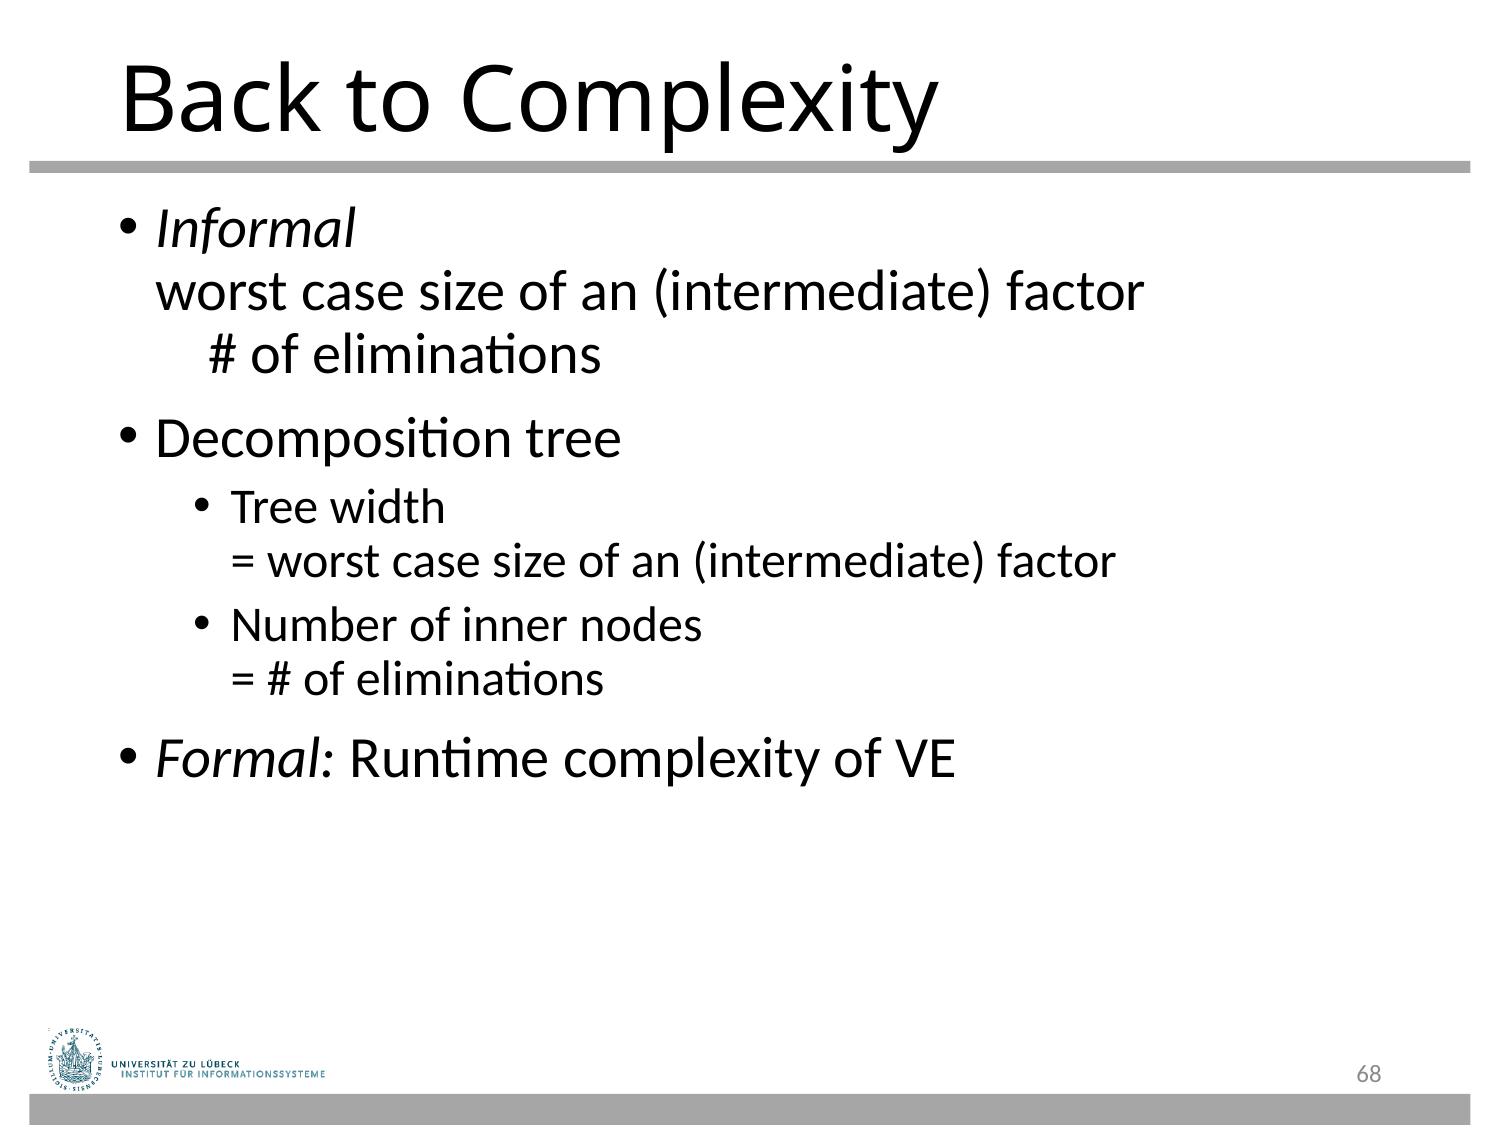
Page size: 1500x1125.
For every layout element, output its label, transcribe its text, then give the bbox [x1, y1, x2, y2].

slide_number 68 [1059, 1042, 1397, 1103]
title Back to Complexity [103, 42, 1397, 161]
